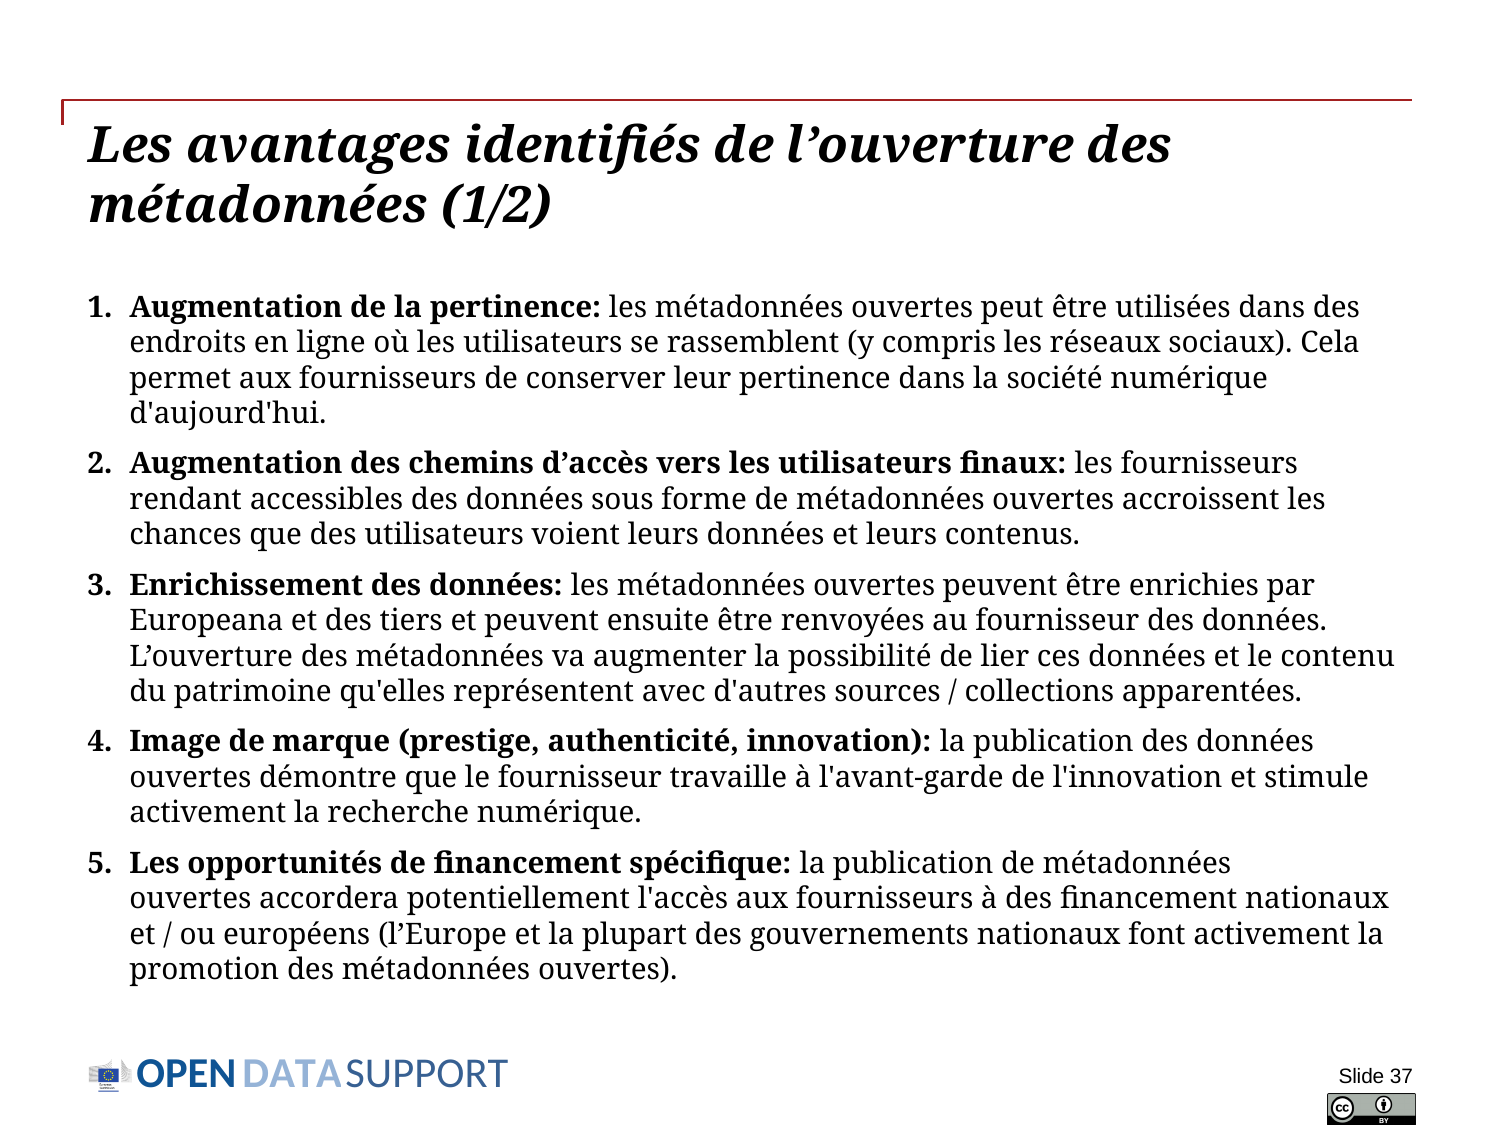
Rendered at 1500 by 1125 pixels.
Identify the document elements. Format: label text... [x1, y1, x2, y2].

list Augmentation de la pertinence: les métadonnées ouvertes peut être utilisées dans des endroits en ligne où les utilisateurs se rassemblent (y compris les réseaux sociaux). Cela permet aux fournisseurs de conserver leur pertinence dans la société numérique d'aujourd'hui. Augmentation des chemins d’accès vers les utilisateurs finaux: les fournisseurs rendant accessibles des données sous forme de métadonnées ouvertes accroissent les chances que des utilisateurs voient leurs données et leurs contenus. Enrichissement des données: les métadonnées ouvertes peuvent être enrichies par Europeana et des tiers et peuvent ensuite être renvoyées au fournisseur des données. L’ouverture des métadonnées va augmenter la possibilité de lier ces données et le contenu du patrimoine qu'elles représentent avec d'autres sources / collections apparentées. Image de marque (prestige, authenticité, innovation): la publication des données ouvertes démontre que le fournisseur travaille à l'avant-garde de l'innovation et stimule activement la recherche numérique. Les opportunités de financement spécifique: la publication de métadonnées ouvertes accordera potentiellement l'accès aux fournisseurs à des financement nationaux et / ou européens (l’Europe et la plupart des gouvernements nationaux font activement la promotion des métadonnées ouvertes). [87, 287, 1413, 1013]
picture [1327, 1093, 1416, 1125]
title Les avantages identifiés de l’ouverture des métadonnées (1/2) [88, 112, 1413, 263]
slide_number Slide 37 [1162, 1062, 1413, 1088]
